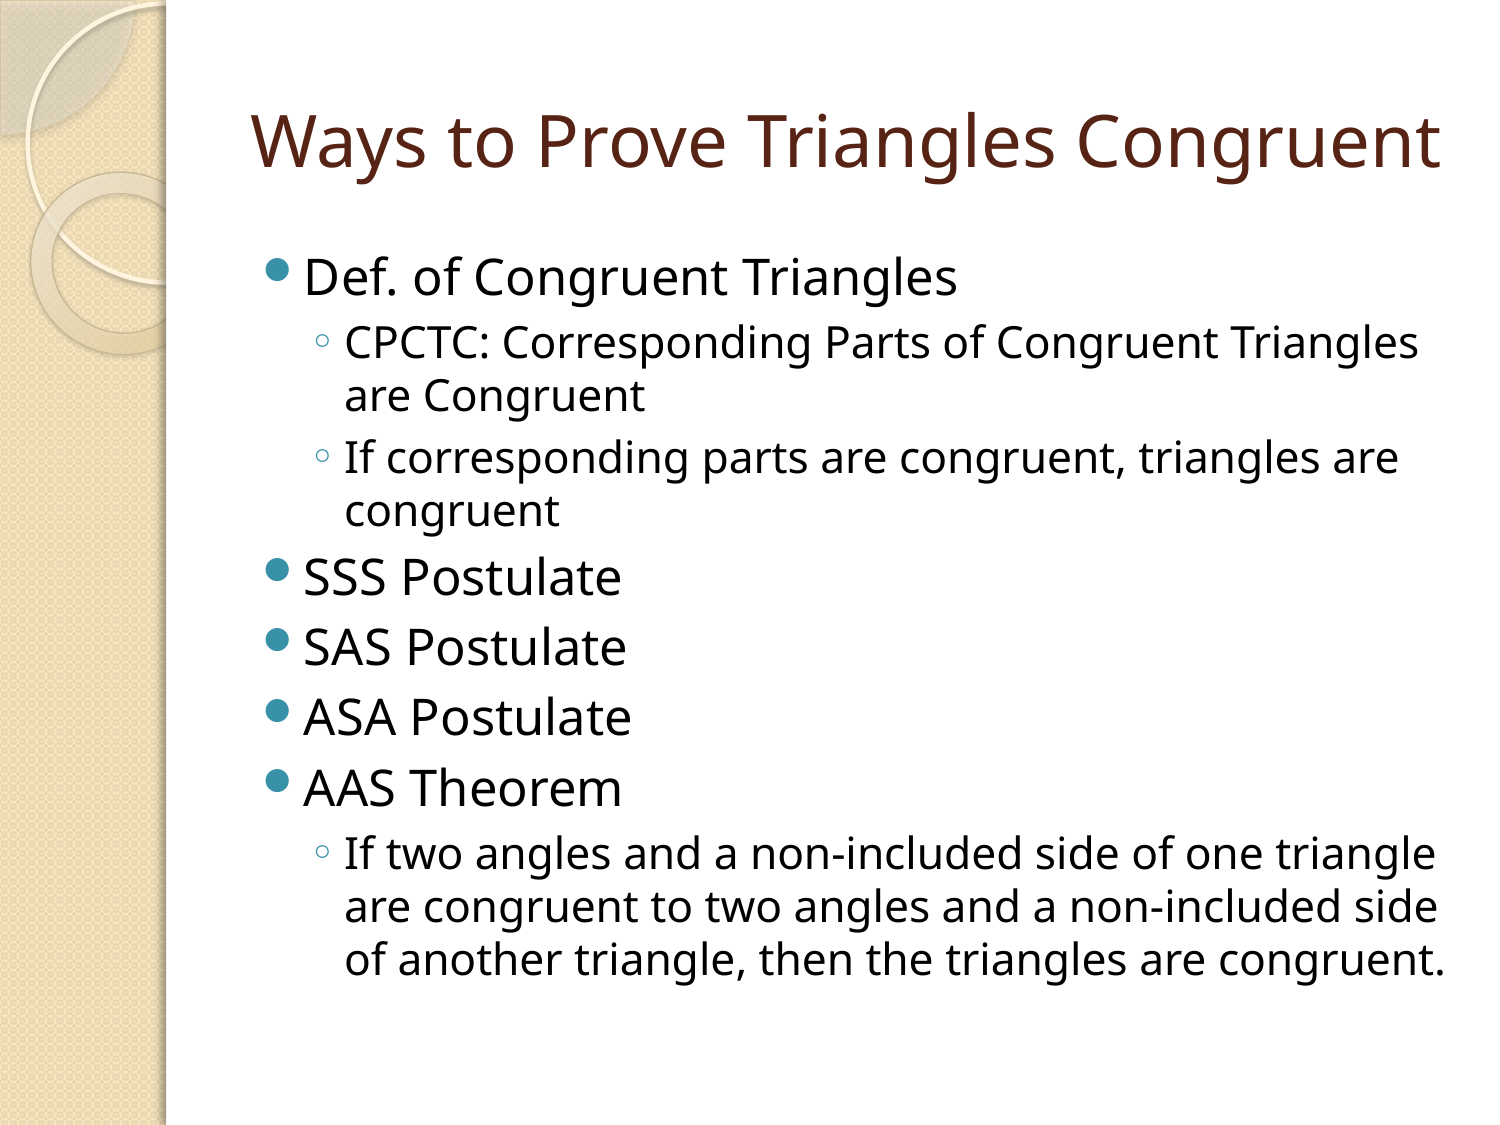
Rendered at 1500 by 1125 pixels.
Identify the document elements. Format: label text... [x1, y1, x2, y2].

title Ways to Prove Triangles Congruent [235, 45, 1466, 233]
list Def. of Congruent Triangles CPCTC: Corresponding Parts of Congruent Triangles are Congruent If corresponding parts are congruent, triangles are congruent SSS Postulate SAS Postulate ASA Postulate AAS Theorem If two angles and a non-included side of one triangle are congruent to two angles and a non-included side of another triangle, then the triangles are congruent. [235, 237, 1466, 1025]
